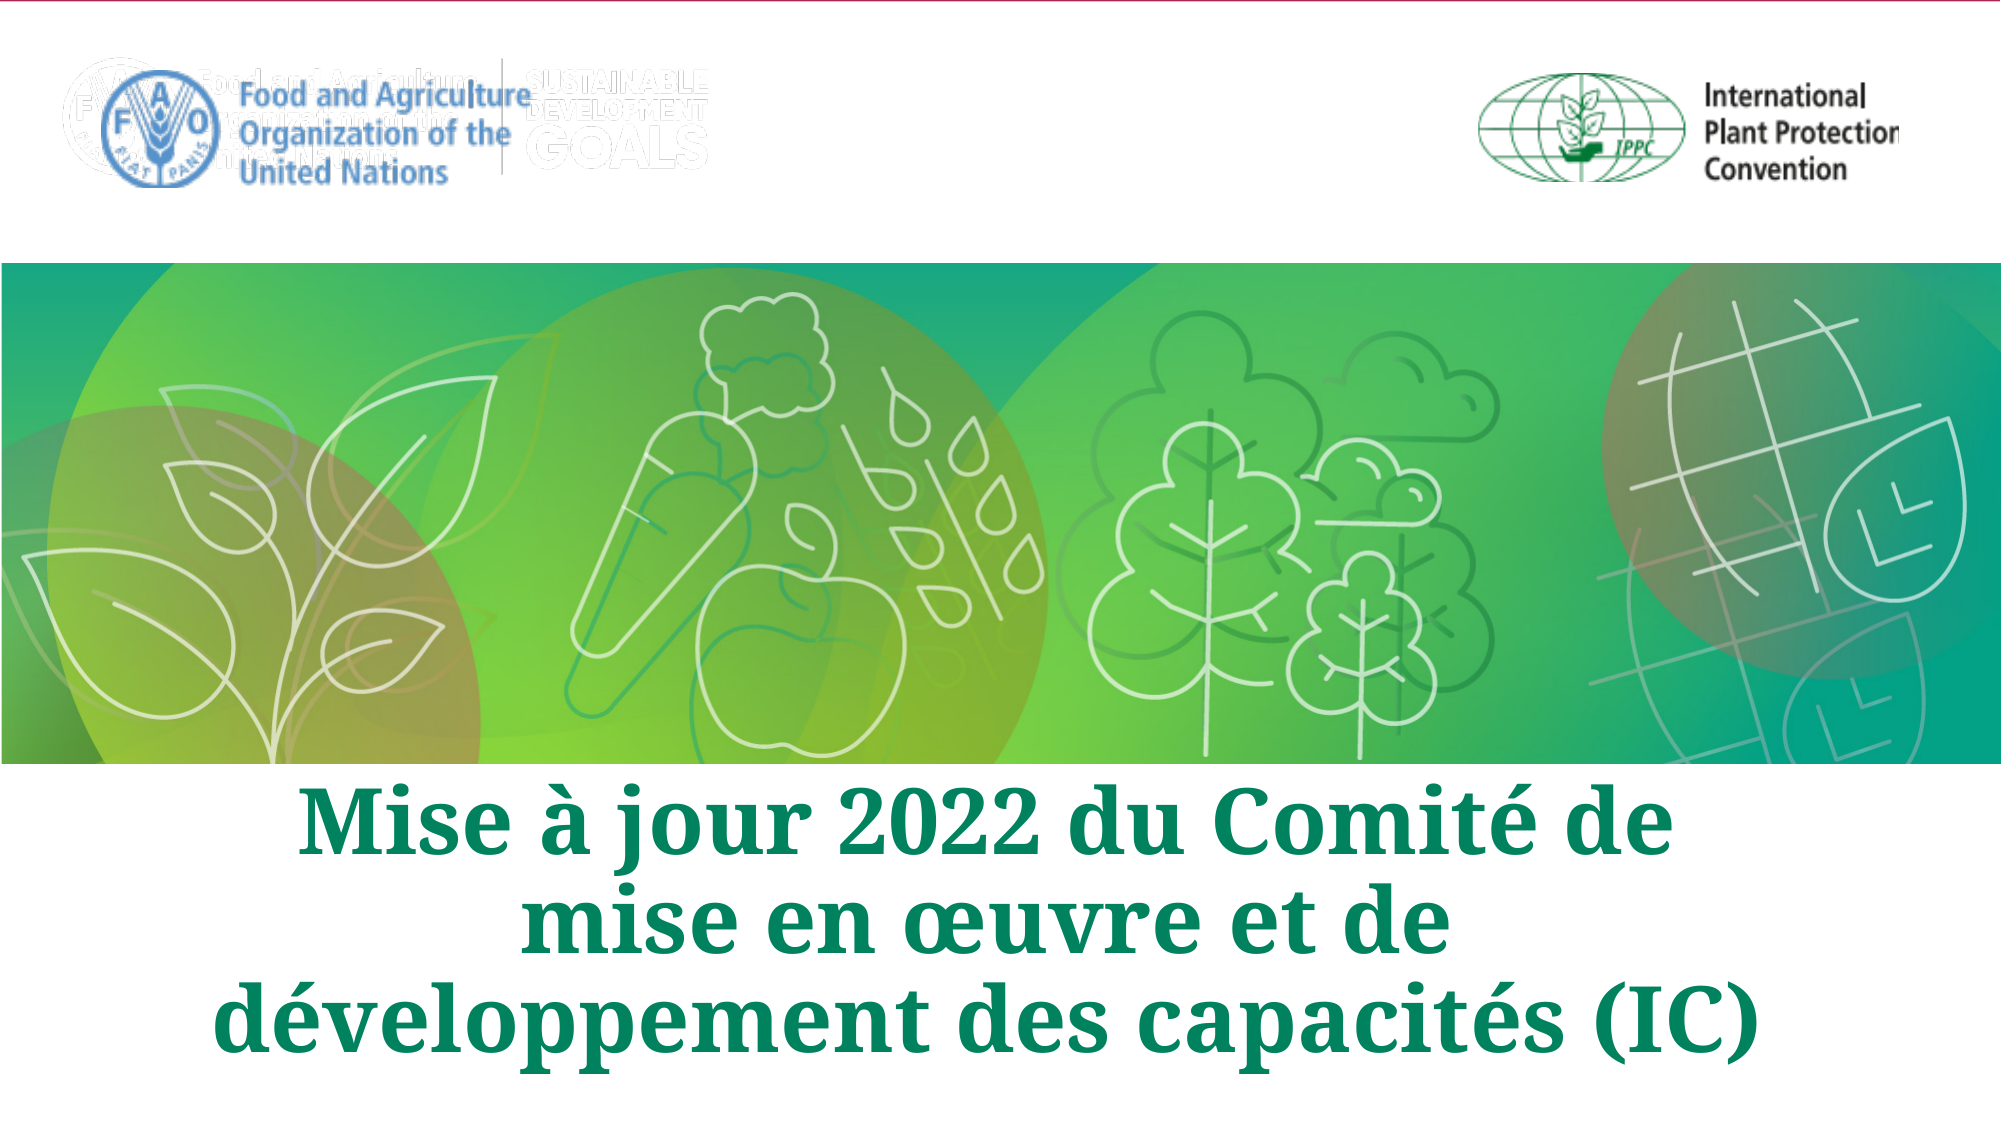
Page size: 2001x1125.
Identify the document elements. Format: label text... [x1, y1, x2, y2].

title Mise à jour 2022 du Comité de mise en œuvre et de développement des capacités (IC) [0, 767, 1988, 842]
picture [1, 263, 2001, 764]
